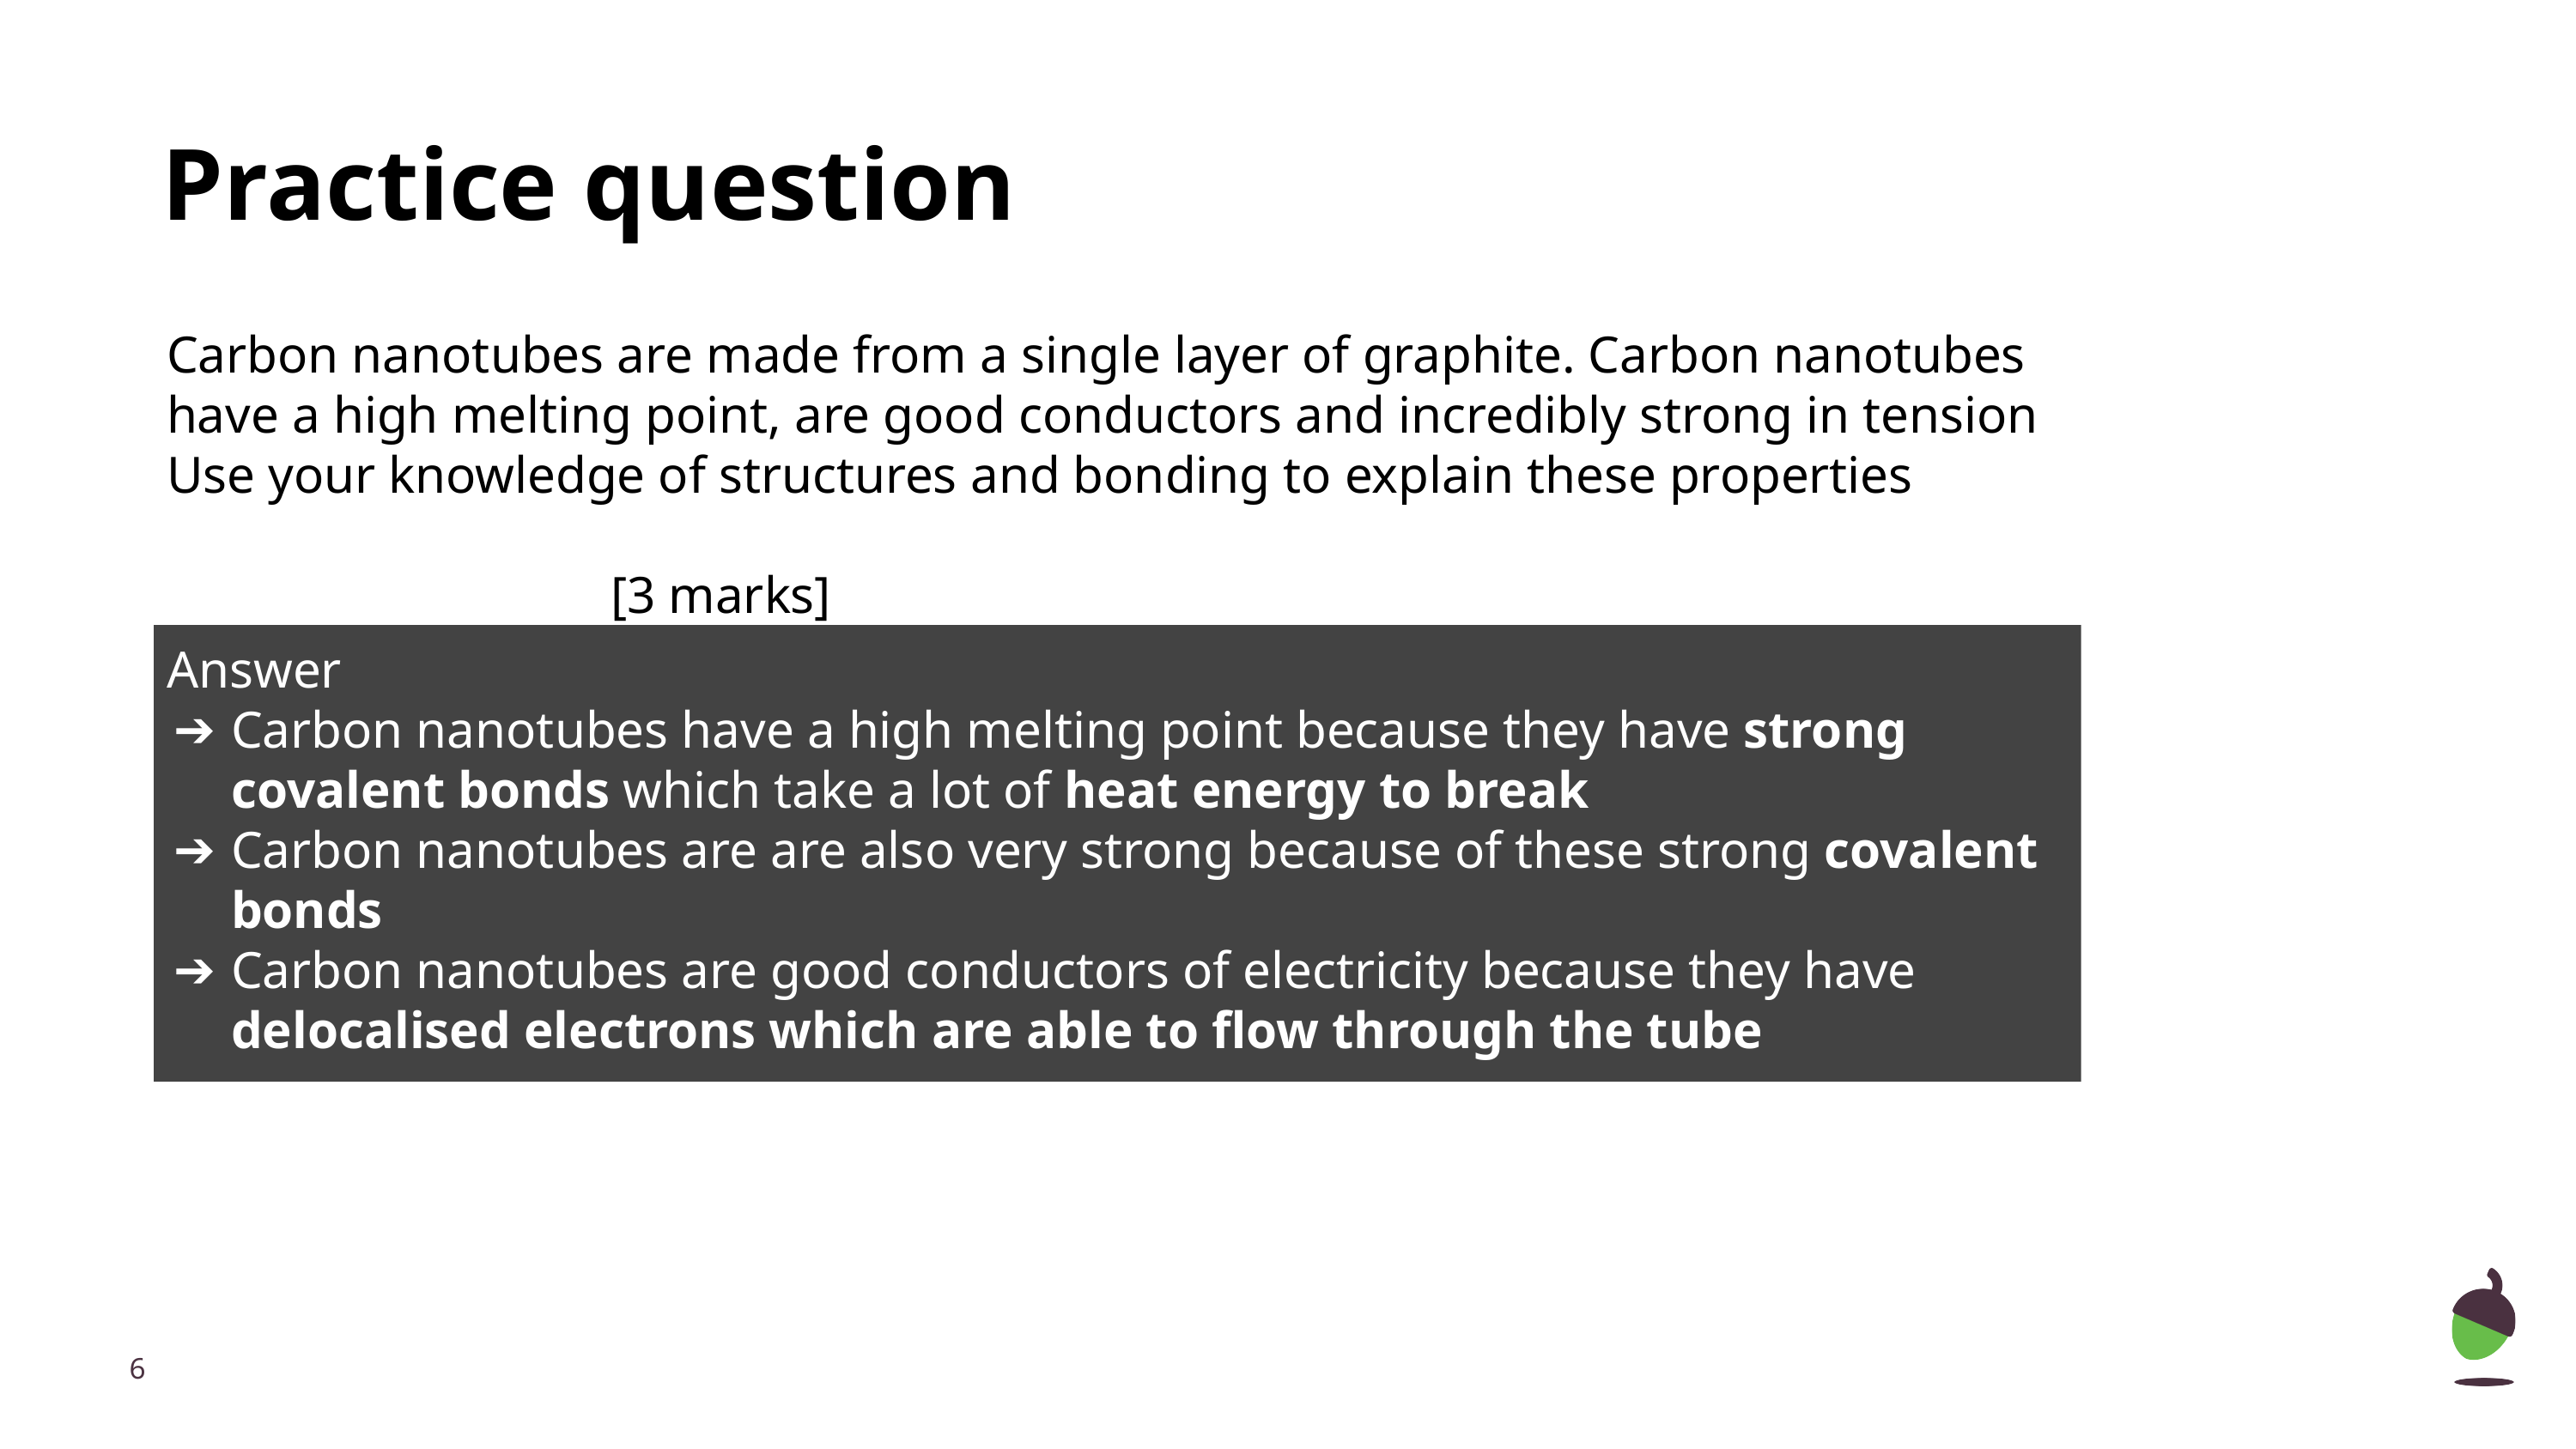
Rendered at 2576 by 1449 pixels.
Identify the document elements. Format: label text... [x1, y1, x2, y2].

picture [2451, 1268, 2516, 1386]
text_box Answer Carbon nanotubes have a high melting point because they have strong covalent bonds which take a lot of heat energy to break Carbon nanotubes are are also very strong because of these strong covalent bonds Carbon nanotubes are good conductors of electricity because they have delocalised electrons which are able to flow through the tube [154, 625, 2081, 1082]
slide_number ‹#› [129, 1349, 332, 1401]
text_box Practice question [149, 109, 1755, 330]
text_box Carbon nanotubes are made from a single layer of graphite. Carbon nanotubes have a high melting point, are good conductors and incredibly strong in tension Use your knowledge of structures and bonding to explain these properties [3 marks] [154, 310, 2081, 564]
